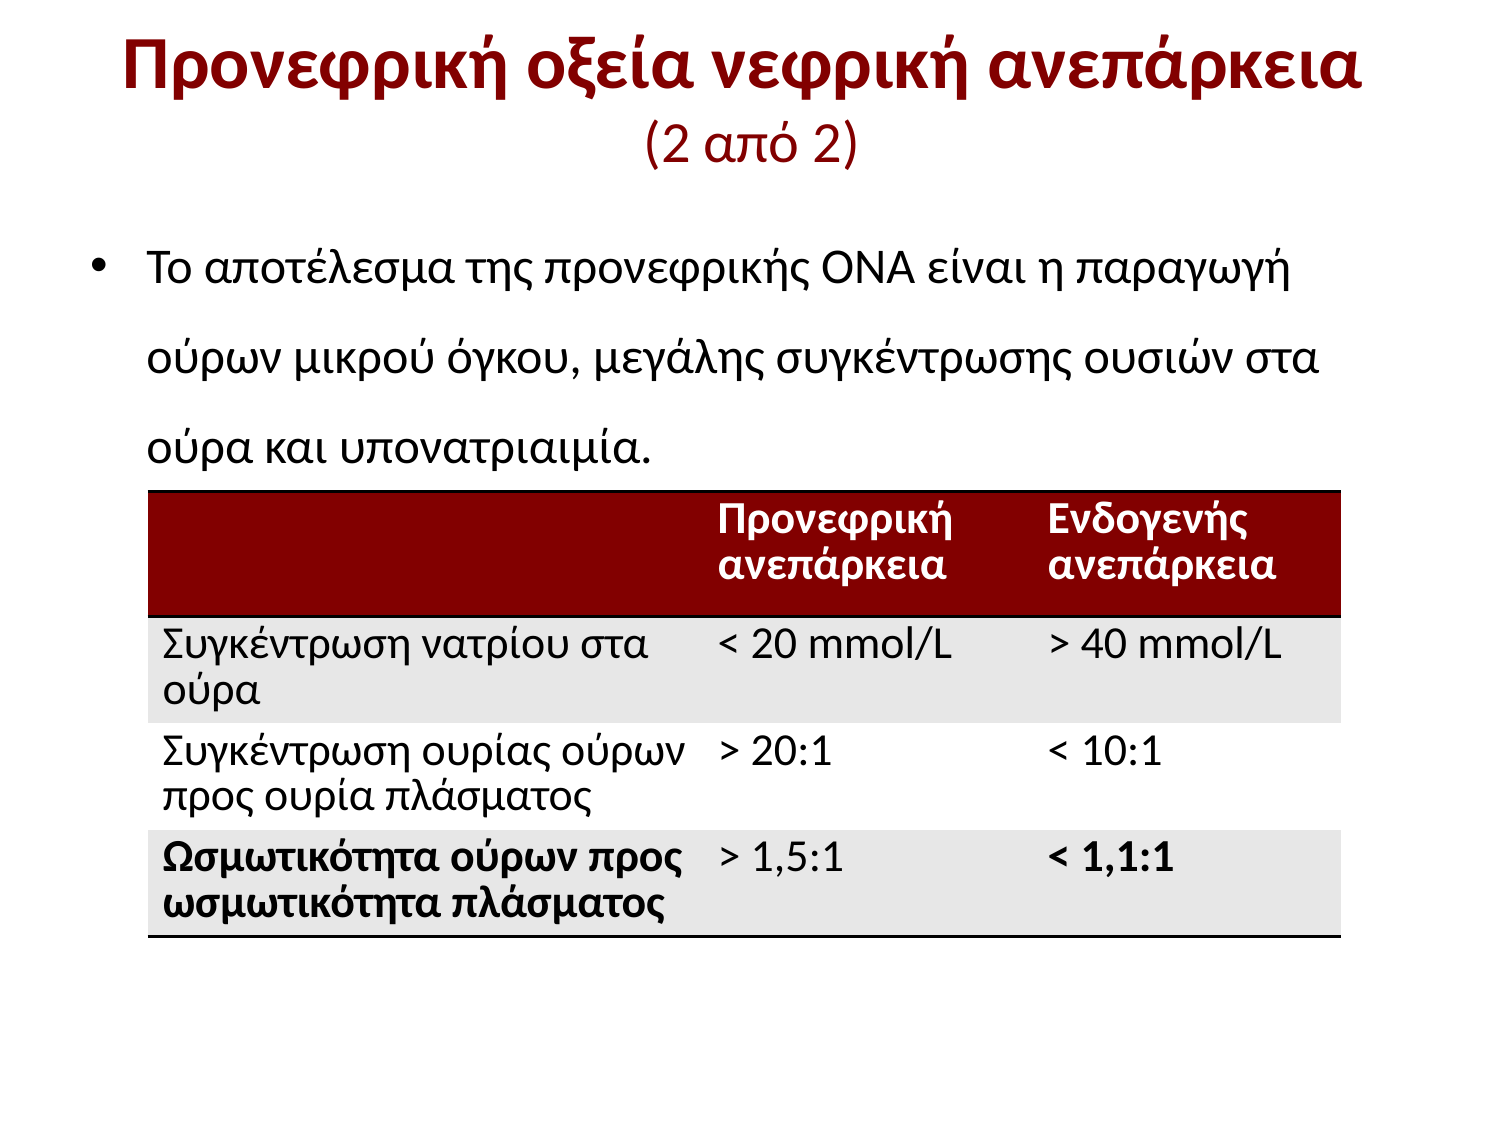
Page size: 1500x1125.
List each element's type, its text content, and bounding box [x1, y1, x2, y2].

table_cell Ωσμωτικότητα ούρων προς ωσμωτικότητα πλάσματος [148, 830, 703, 935]
table_cell < 10:1 [1033, 723, 1341, 830]
table_cell Συγκέντρωση ουρίας ούρων προς ουρία πλάσματος [148, 723, 703, 830]
table_header Ενδογενής ανεπάρκεια [1033, 493, 1341, 615]
table_cell > 20:1 [703, 723, 1033, 830]
table_cell > 40 mmol/L [1033, 618, 1341, 723]
title Προνεφρική οξεία νεφρική ανεπάρκεια (2 από 2) [76, 19, 1427, 169]
table_cell < 1,1:1 [1033, 830, 1341, 935]
table_header Προνεφρική ανεπάρκεια [703, 493, 1033, 615]
table_cell < 20 mmol/L [703, 618, 1033, 723]
table_cell > 1,5:1 [703, 830, 1033, 935]
table_header [148, 493, 703, 615]
list Το αποτέλεσμα της προνεφρικής ΟΝΑ είναι η παραγωγή ούρων μικρού όγκου, μεγάλης συγκέντρωσης ουσιών στα ούρα και υπονατριαιμία. [75, 196, 1425, 492]
table_cell Συγκέντρωση νατρίου στα ούρα [148, 618, 703, 723]
